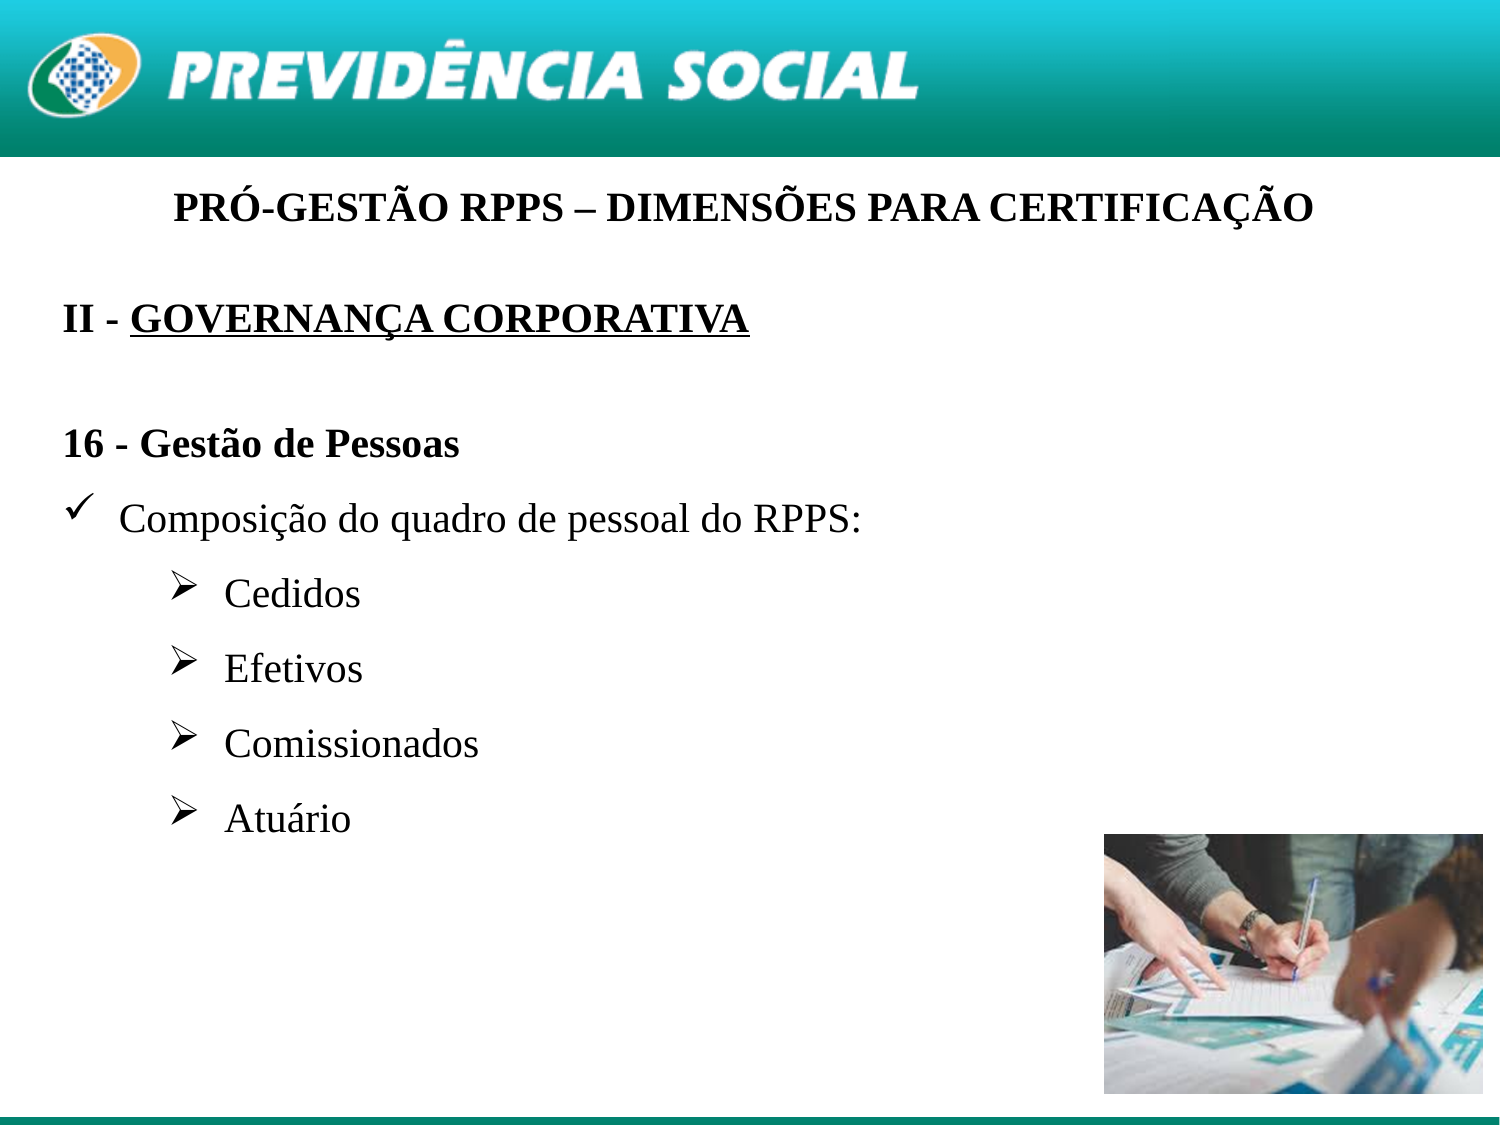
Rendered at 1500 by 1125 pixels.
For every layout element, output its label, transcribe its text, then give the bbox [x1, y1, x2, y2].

picture [1103, 833, 1483, 1095]
picture [0, 1117, 1500, 1125]
text_box II - GOVERNANÇA CORPORATIVA 16 - Gestão de Pessoas Composição do quadro de pessoal do RPPS: Cedidos Efetivos Comissionados Atuário [47, 283, 1466, 811]
text_box PRÓ-GESTÃO RPPS – DIMENSÕES PARA CERTIFICAÇÃO [76, 172, 1412, 238]
picture [0, 0, 1500, 157]
